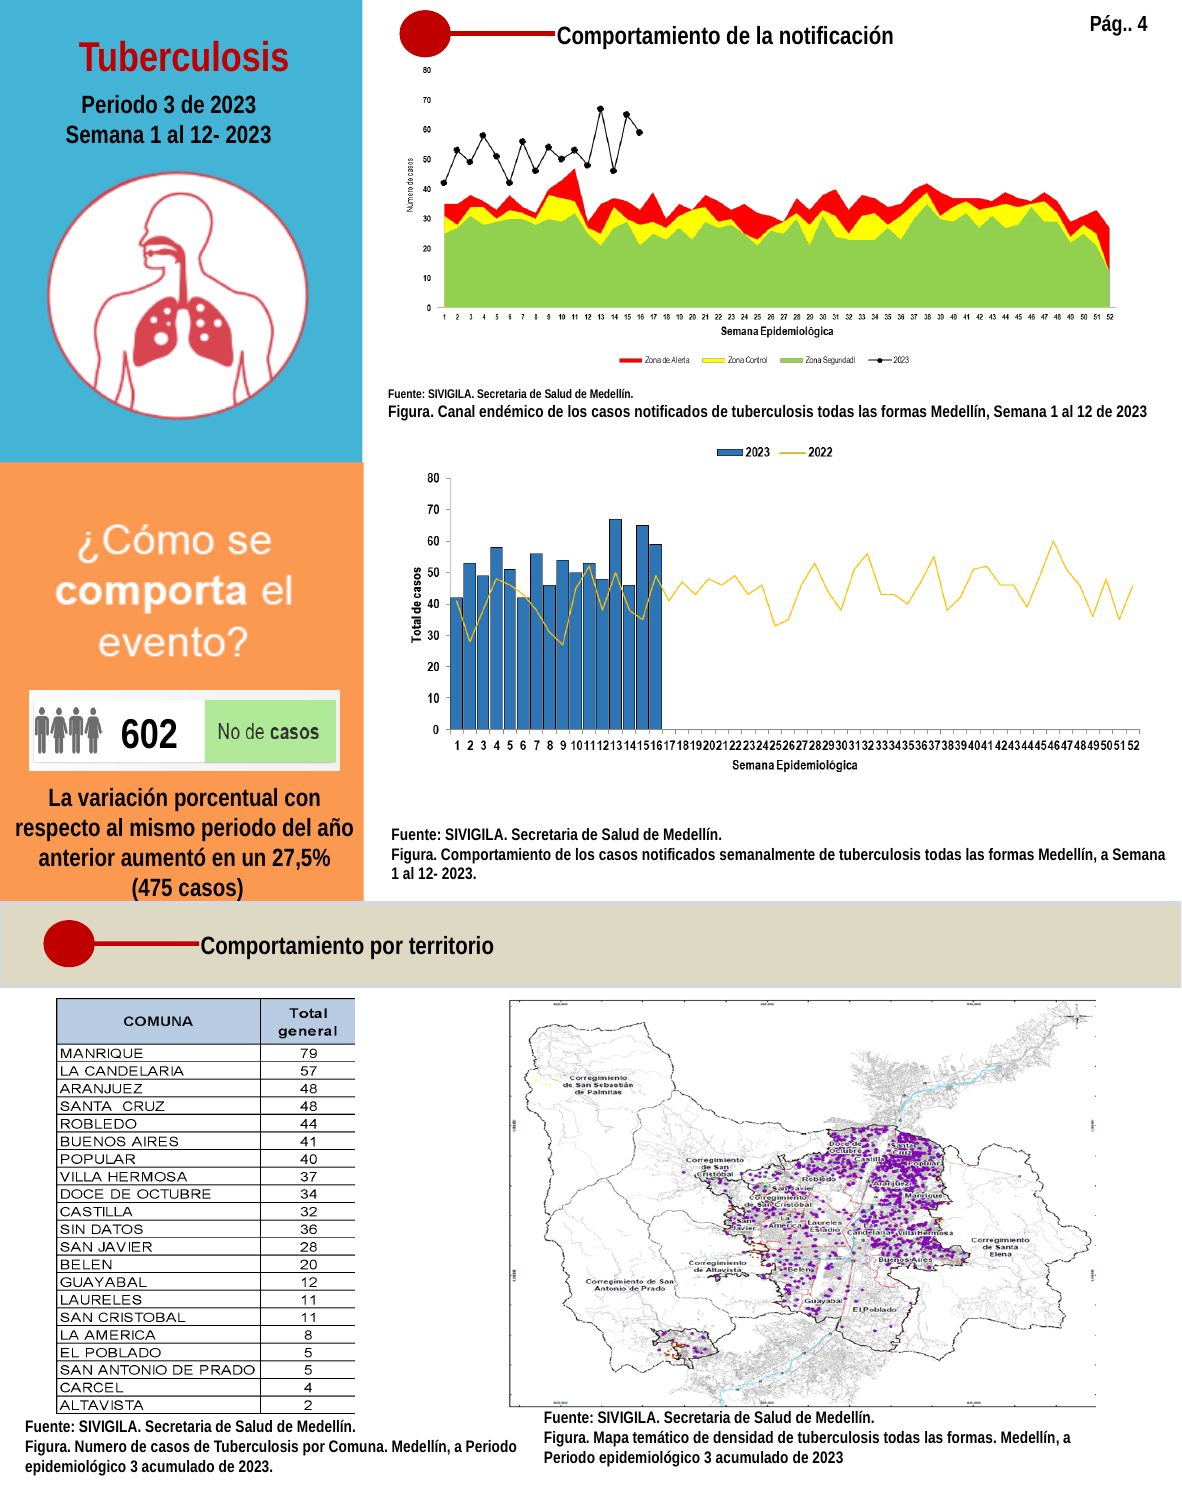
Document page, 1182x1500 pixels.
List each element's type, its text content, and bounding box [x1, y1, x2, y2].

text_box Fuente: SIVIGILA. Secretaria de Salud de Medellín. Figura. Mapa temático de densidad de tuberculosis todas las formas. Medellín, a Periodo epidemiológico 3 acumulado de 2023 [528, 1399, 1120, 1475]
picture [55, 998, 355, 1414]
picture [507, 998, 1097, 1408]
text_box [0, 903, 1182, 987]
text_box Fuente: SIVIGILA. Secretaria de Salud de Medellín. Figura. Numero de casos de Tuberculosis por Comuna. Medellín, a Periodo epidemiológico 3 acumulado de 2023. [10, 1408, 542, 1484]
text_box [45, 921, 612, 968]
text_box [29, 690, 341, 772]
picture [390, 433, 1155, 788]
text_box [401, 12, 968, 55]
text_box Pág.. 4 [1074, 2, 1182, 44]
picture [395, 57, 1129, 376]
picture [0, 0, 367, 901]
text_box Fuente: SIVIGILA. Secretaria de Salud de Medellín. Figura. Comportamiento de los casos notificados semanalmente de tuberculosis todas las formas Medellín, a Semana 1 al 12- 2023. [376, 815, 1182, 891]
text_box Fuente: SIVIGILA. Secretaria de Salud de Medellín. Figura. Canal endémico de los casos notificados de tuberculosis todas las formas Medellín, Semana 1 al 12 de 2023 [373, 378, 1182, 428]
